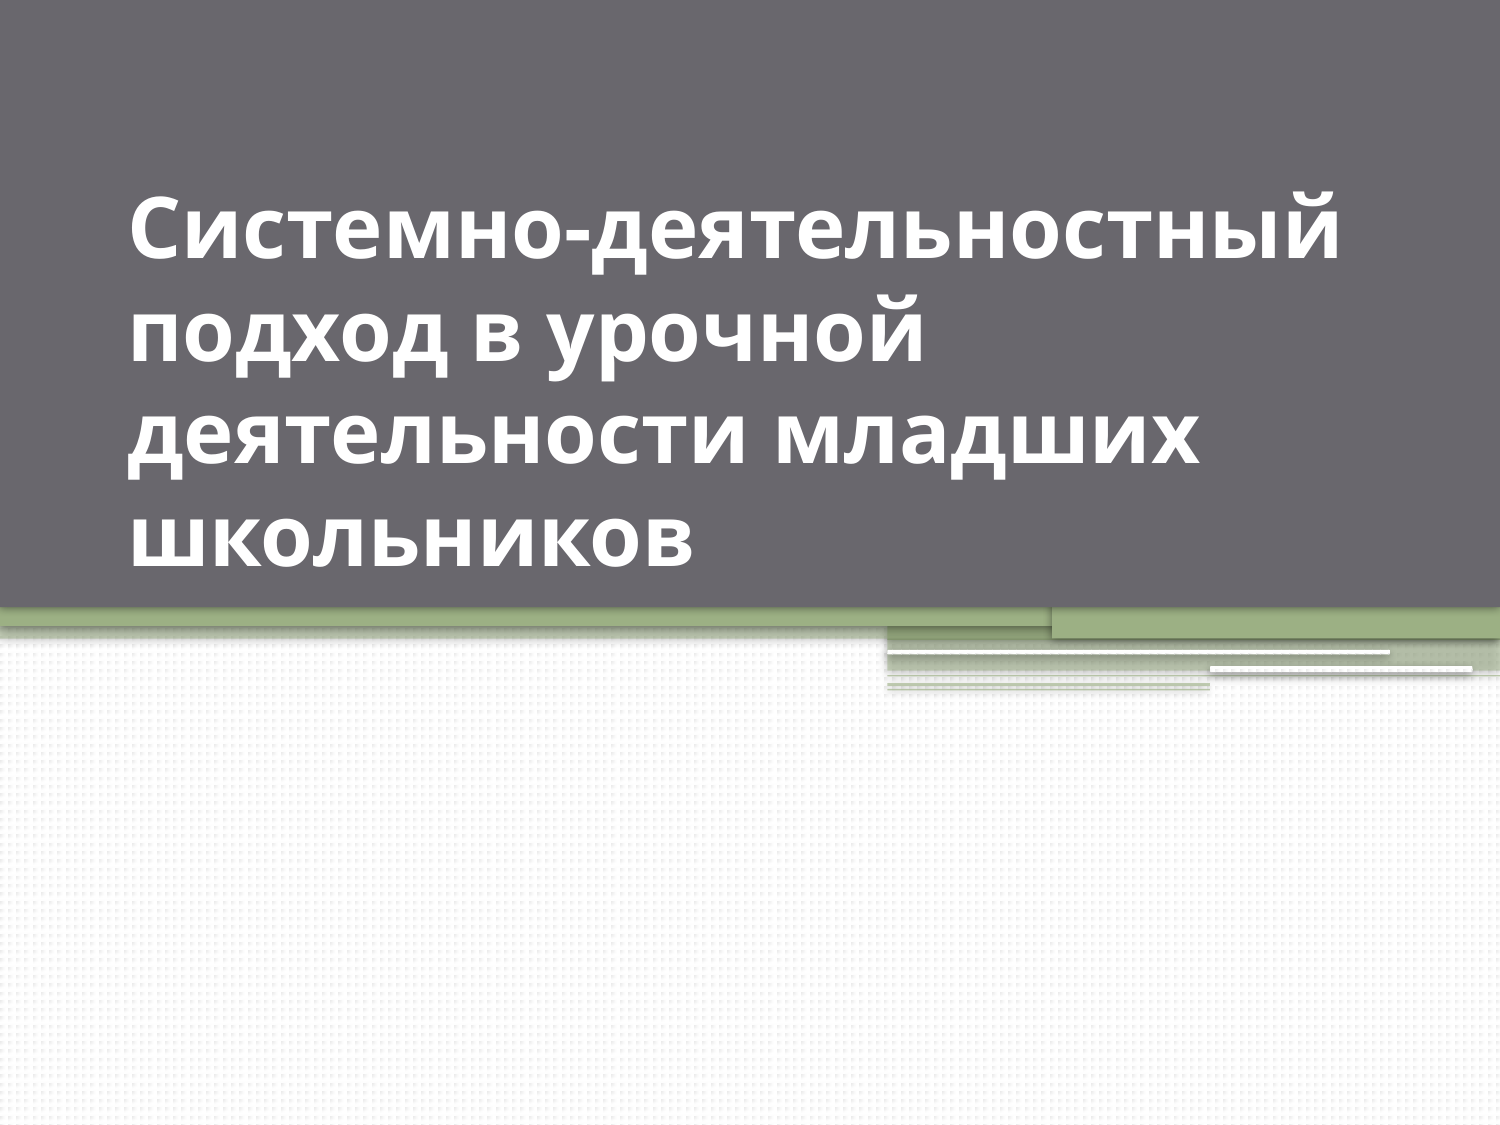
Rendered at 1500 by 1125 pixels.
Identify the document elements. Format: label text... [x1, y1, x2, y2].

title Системно-деятельностный подход в урочной деятельности младших школьников [112, 164, 1388, 591]
